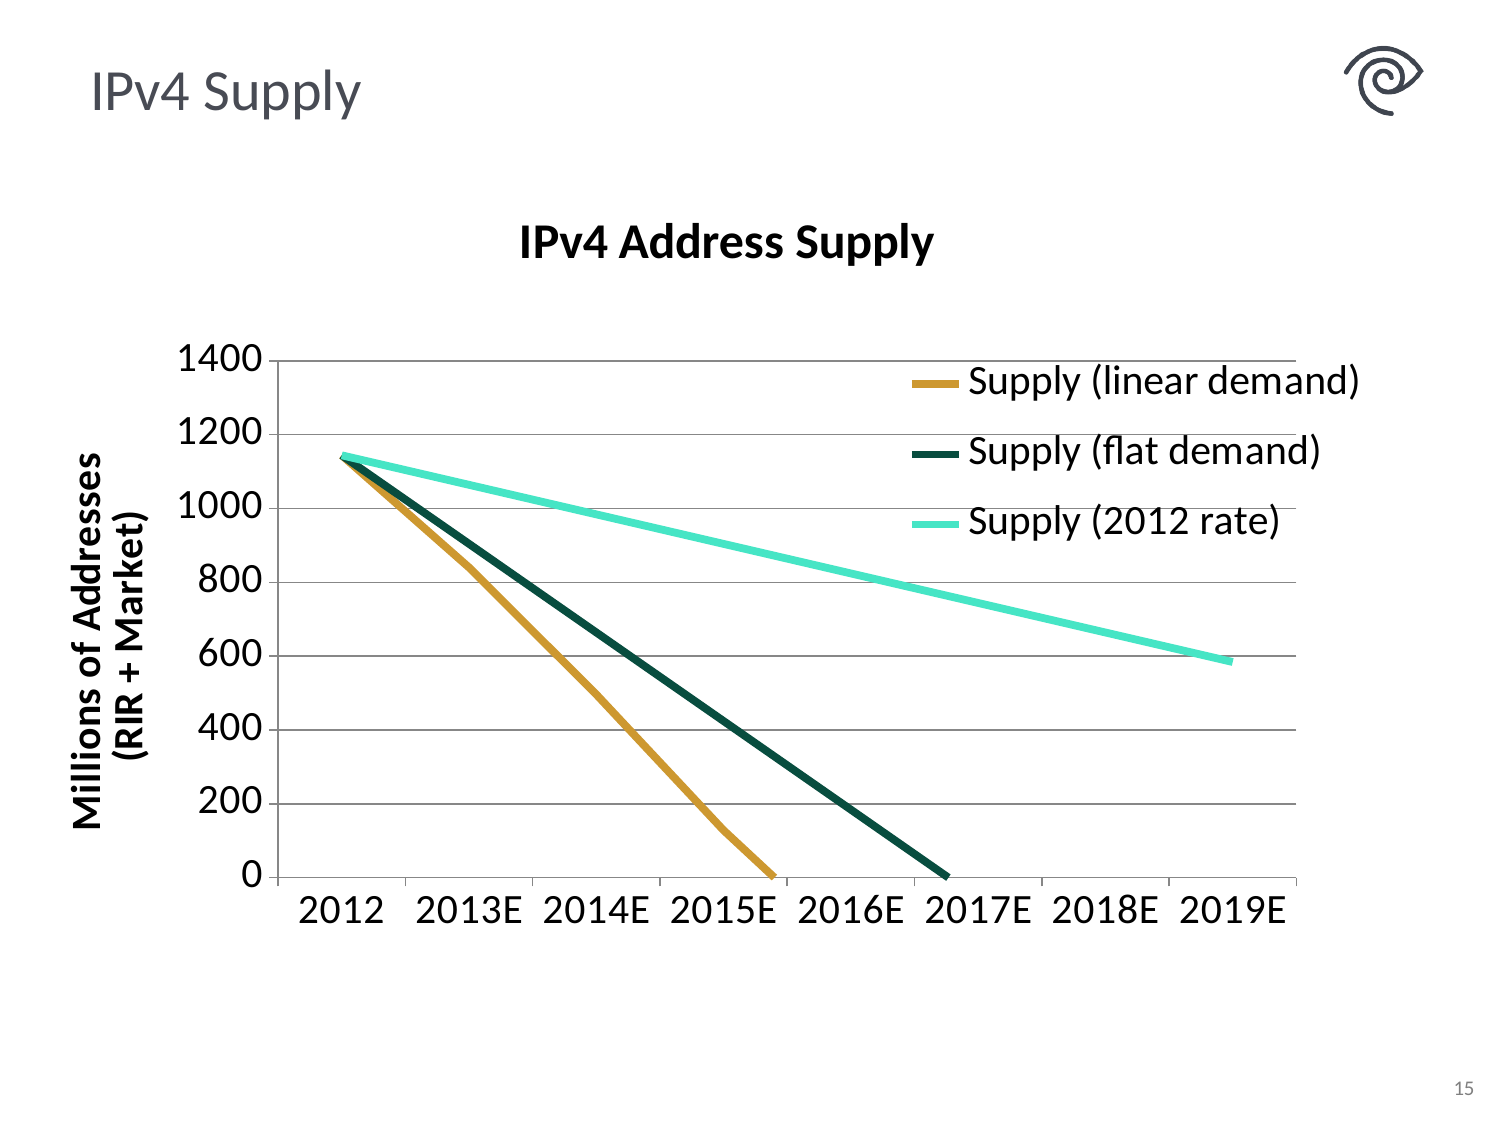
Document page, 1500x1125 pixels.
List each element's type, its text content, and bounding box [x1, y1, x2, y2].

picture [1343, 44, 1436, 116]
chart [56, 180, 1398, 1035]
slide_number 14 [1139, 1057, 1490, 1118]
title IPv4 Supply [74, 44, 1315, 178]
